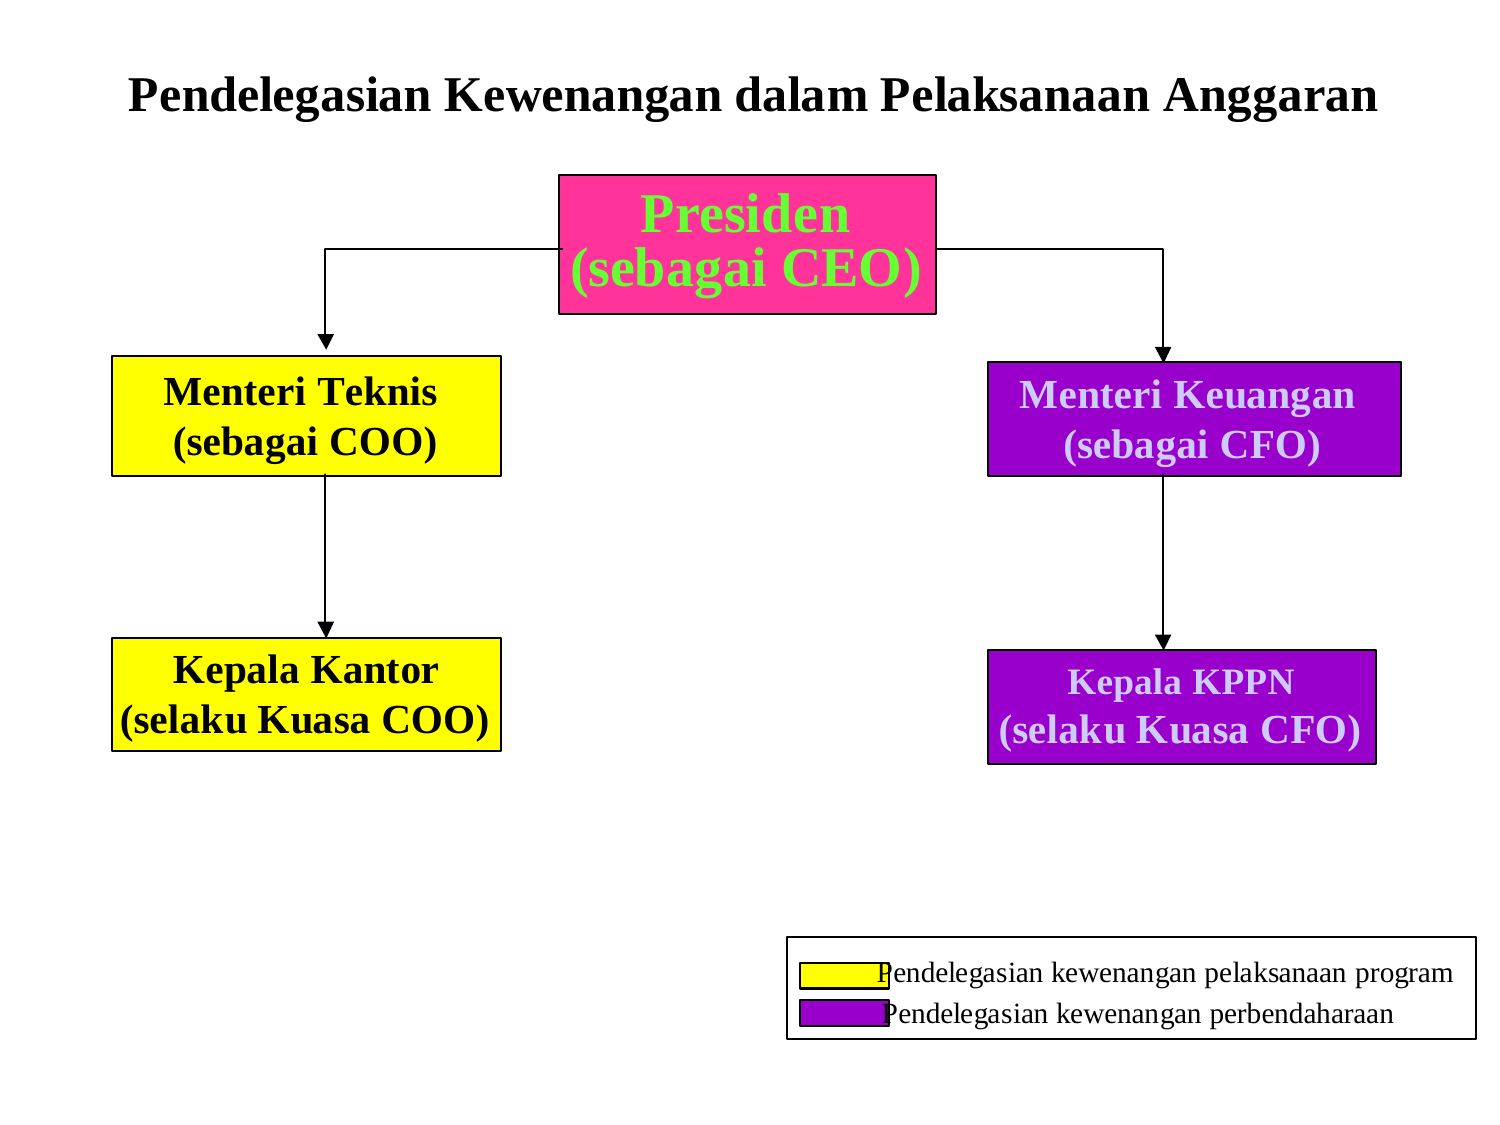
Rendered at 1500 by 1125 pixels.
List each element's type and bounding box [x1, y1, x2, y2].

text_box [0, 0, 1500, 1125]
